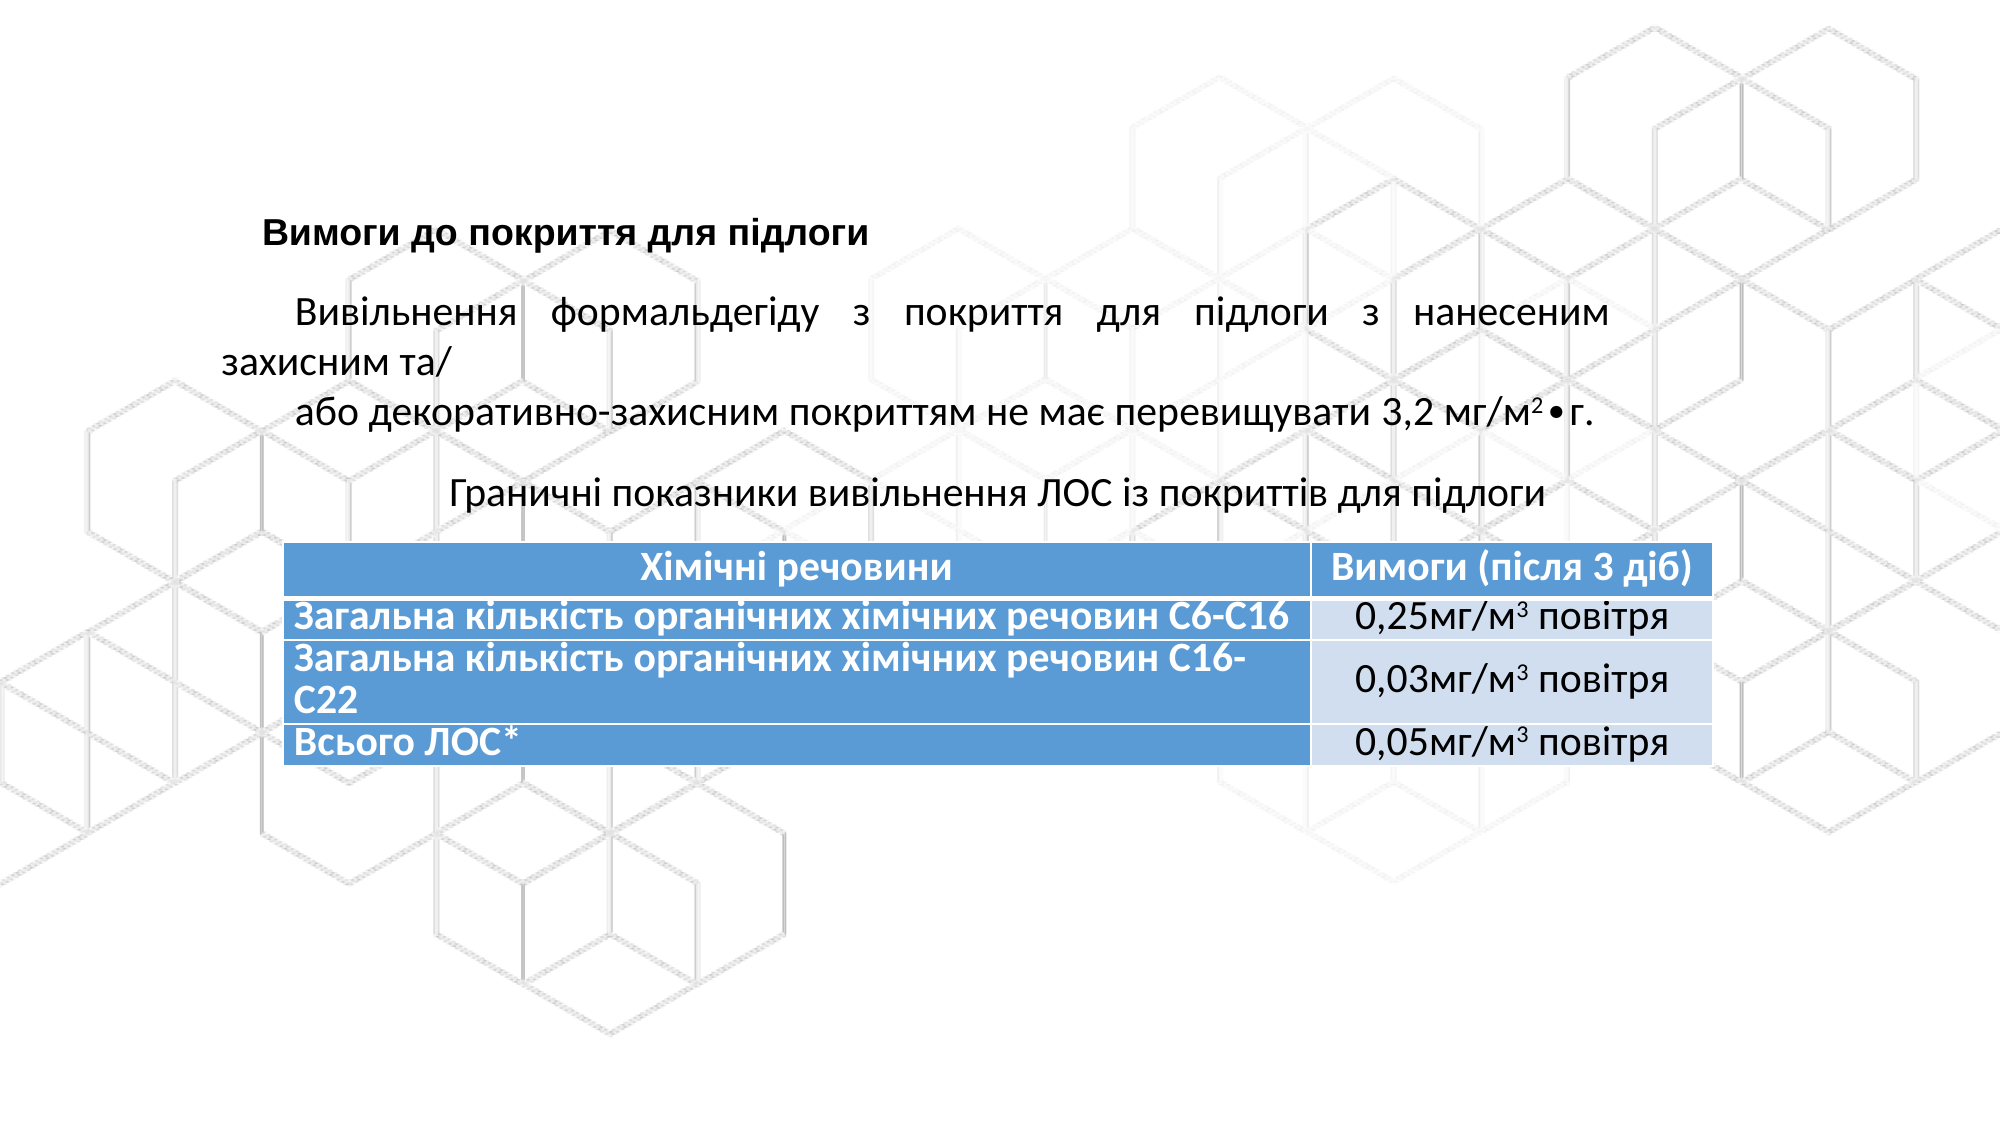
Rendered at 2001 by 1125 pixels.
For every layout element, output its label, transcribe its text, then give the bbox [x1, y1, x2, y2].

picture [0, 0, 2000, 1125]
table_cell 0,03мг/м3 повітря [1312, 641, 1712, 723]
table_cell Всього ЛОС* [284, 725, 1310, 765]
table_cell 0,25мг/м3 повітря [1312, 601, 1712, 639]
table_header Вимоги (після 3 діб) [1312, 543, 1712, 596]
table_header Хімічні речовини [284, 543, 1310, 596]
text_box Вивільнення формальдегіду з покриття для підлоги з нанесеним захисним та/ або декоративно-захисним покриттям не має перевищувати 3,2 мг/м2∙г. [206, 301, 1626, 417]
table_cell 0,05мг/м3 повітря [1312, 725, 1712, 765]
table_cell Загальна кількість органічних хімічних речовин С16-С22 [284, 641, 1310, 723]
text_box Граничні показники вивільнення ЛОС із покриттів для підлоги [360, 457, 1638, 522]
table_cell Загальна кількість органічних хімічних речовин С6-С16 [284, 601, 1310, 639]
text_box Вимоги до покриття для підлоги [247, 200, 885, 260]
